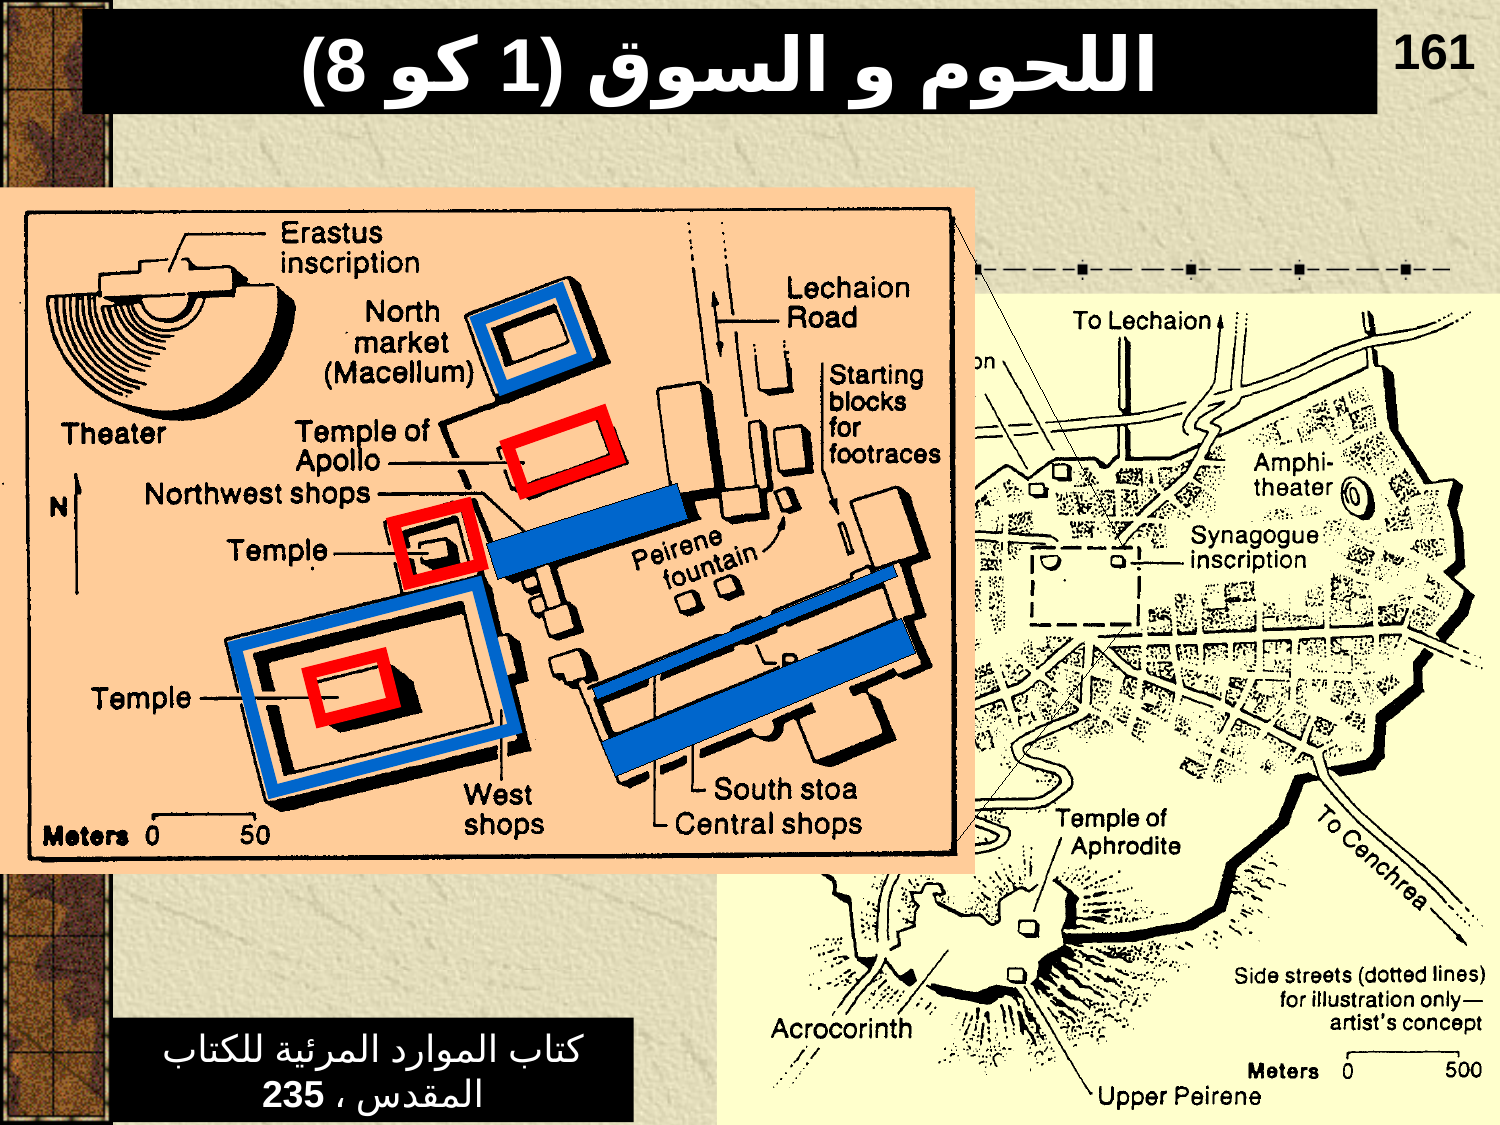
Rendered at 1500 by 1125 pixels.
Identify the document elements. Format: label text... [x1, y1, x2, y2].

title اللحوم و السوق (1 كو 8) [81, 8, 1378, 115]
picture [0, 875, 716, 1125]
text_box 161 [1384, 12, 1484, 88]
picture [0, 0, 1500, 293]
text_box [716, 293, 1500, 1125]
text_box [0, 187, 976, 875]
text_box كتاب الموارد المرئية للكتاب المقدس ، 235 [112, 1017, 634, 1123]
